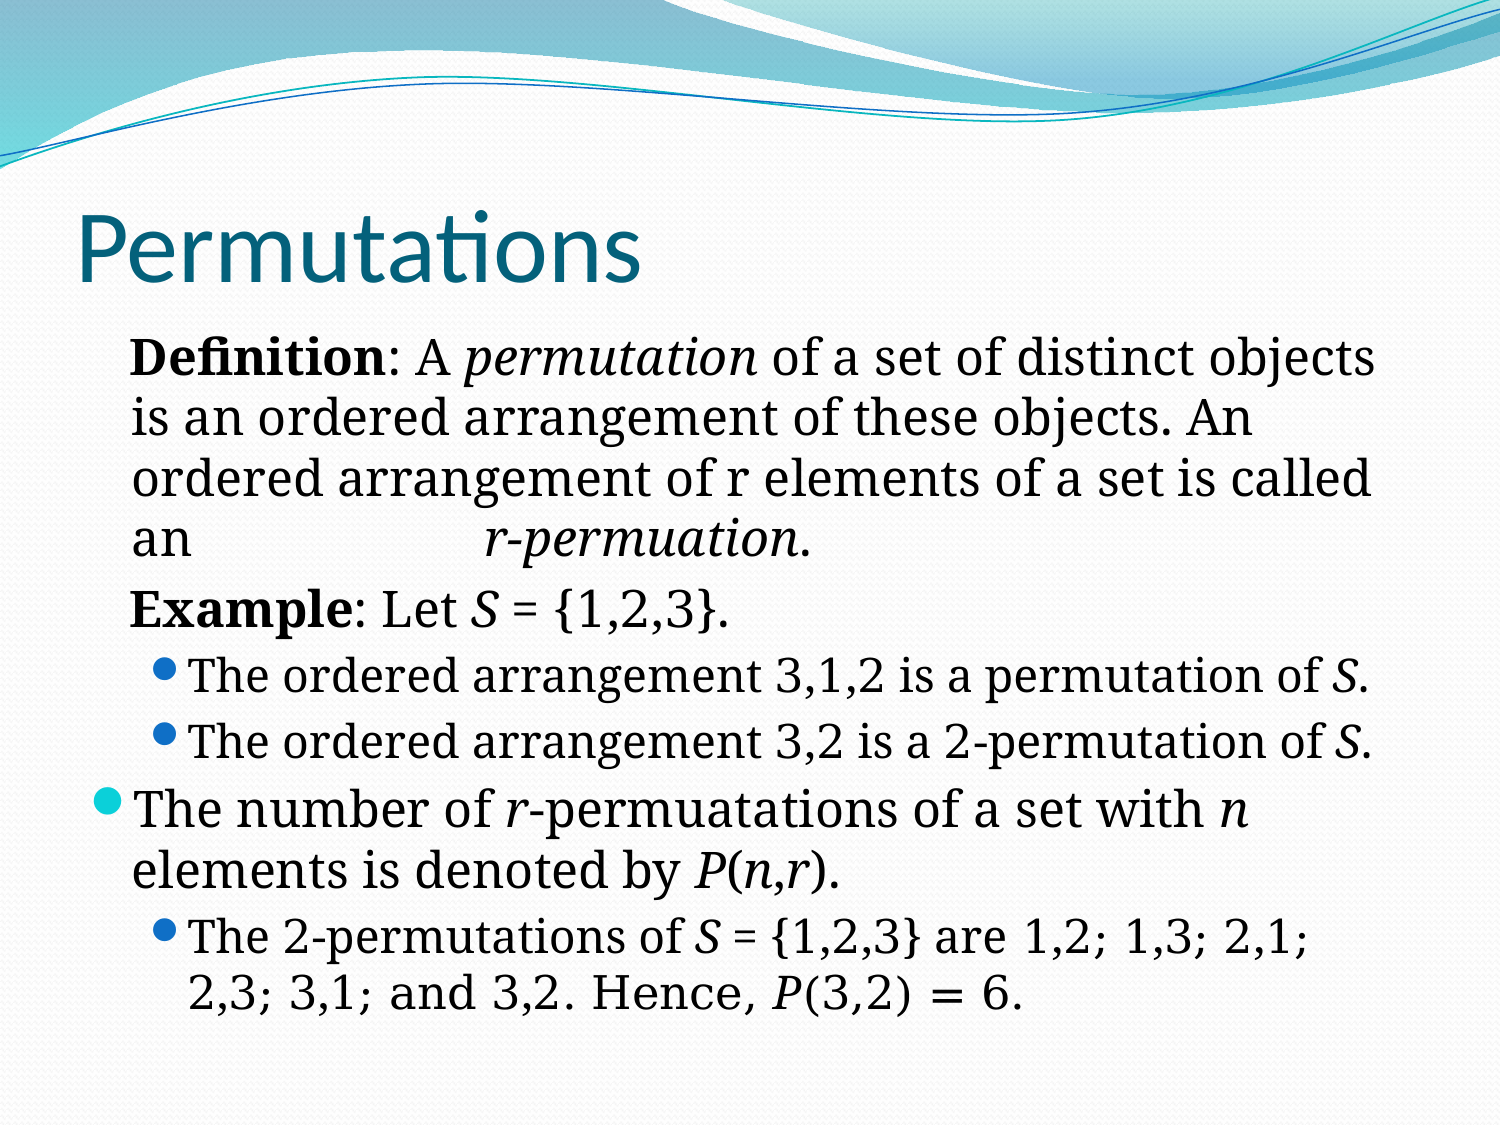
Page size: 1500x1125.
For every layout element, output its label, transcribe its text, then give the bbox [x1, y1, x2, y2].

title Permutations [75, 115, 1425, 303]
list Definition: A permutation of a set of distinct objects is an ordered arrangement of these objects. An ordered arrangement of r elements of a set is called an r-permuation. Example: Let S = {1,2,3}. The ordered arrangement 3,1,2 is a permutation of S. The ordered arrangement 3,2 is a 2-permutation of S. The number of r-permuatations of a set with n elements is denoted by P(n,r). The 2-permutations of S = {1,2,3} are 1,2; 1,3; 2,1; 2,3; 3,1; and 3,2. Hence, P(3,2) = 6. [75, 317, 1425, 1038]
